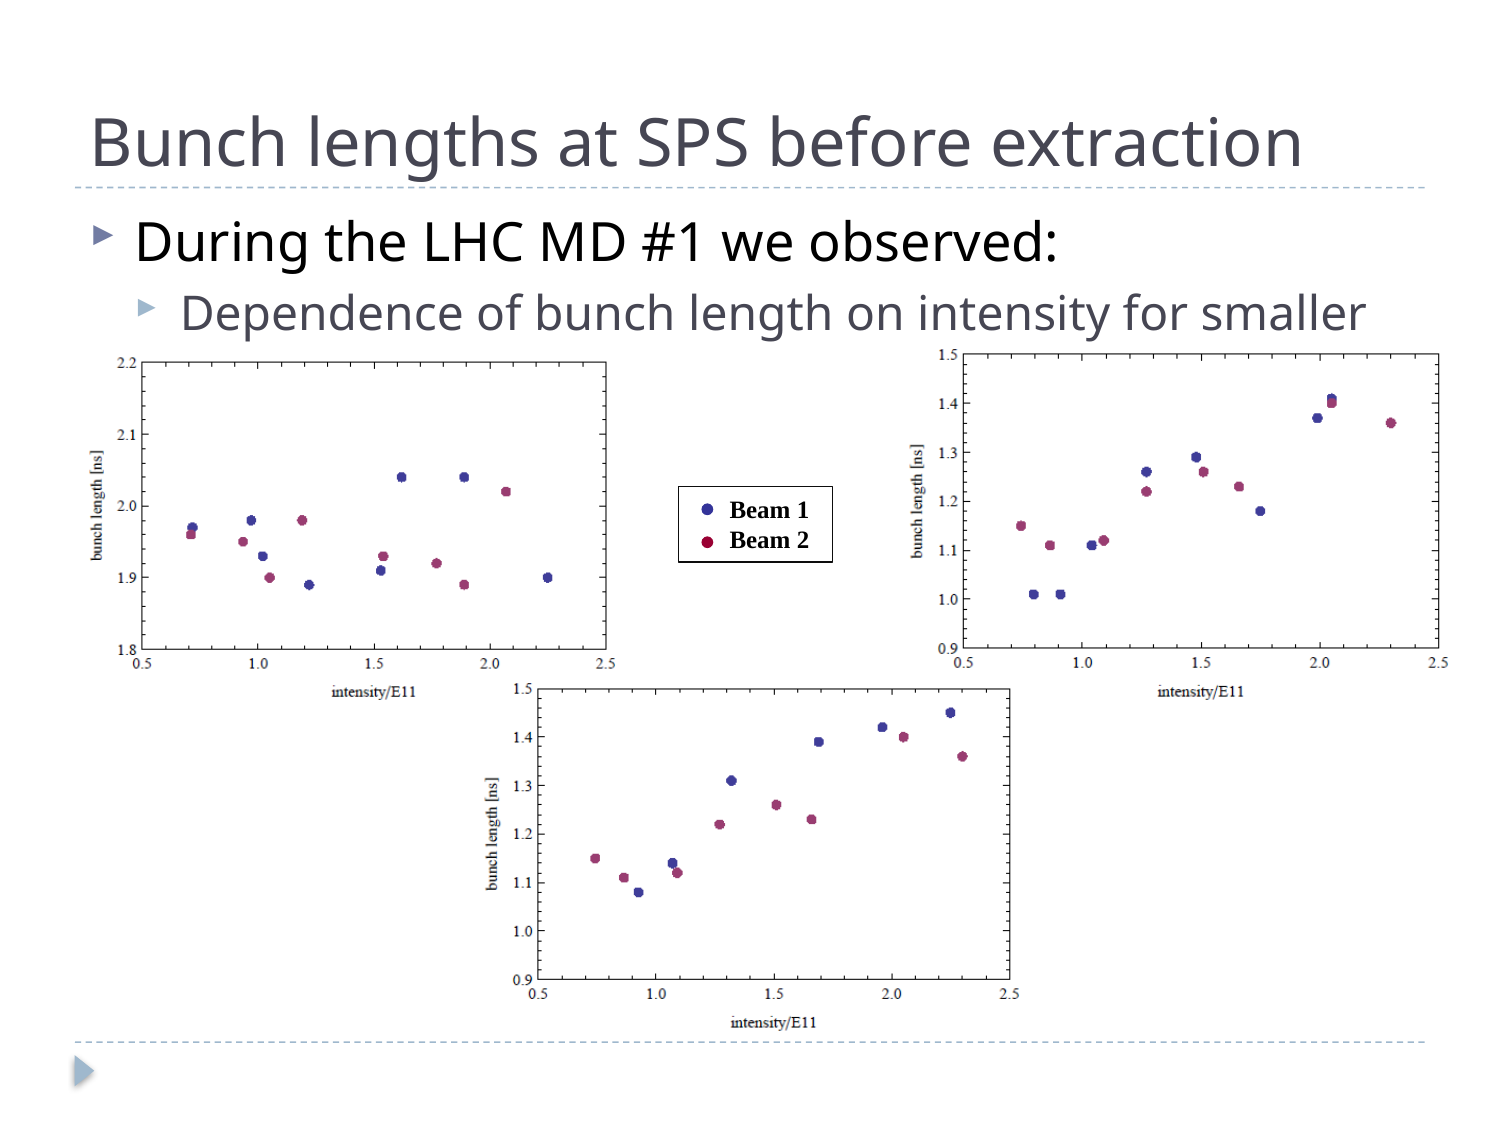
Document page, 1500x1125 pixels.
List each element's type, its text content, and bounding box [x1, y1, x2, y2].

text_box [677, 485, 834, 564]
list During the LHC MD #1 we observed: Dependence of bunch length on intensity for smaller bunches [75, 200, 1425, 1010]
picture [83, 346, 1452, 1036]
title Bunch lengths at SPS before extraction [75, 24, 1425, 188]
